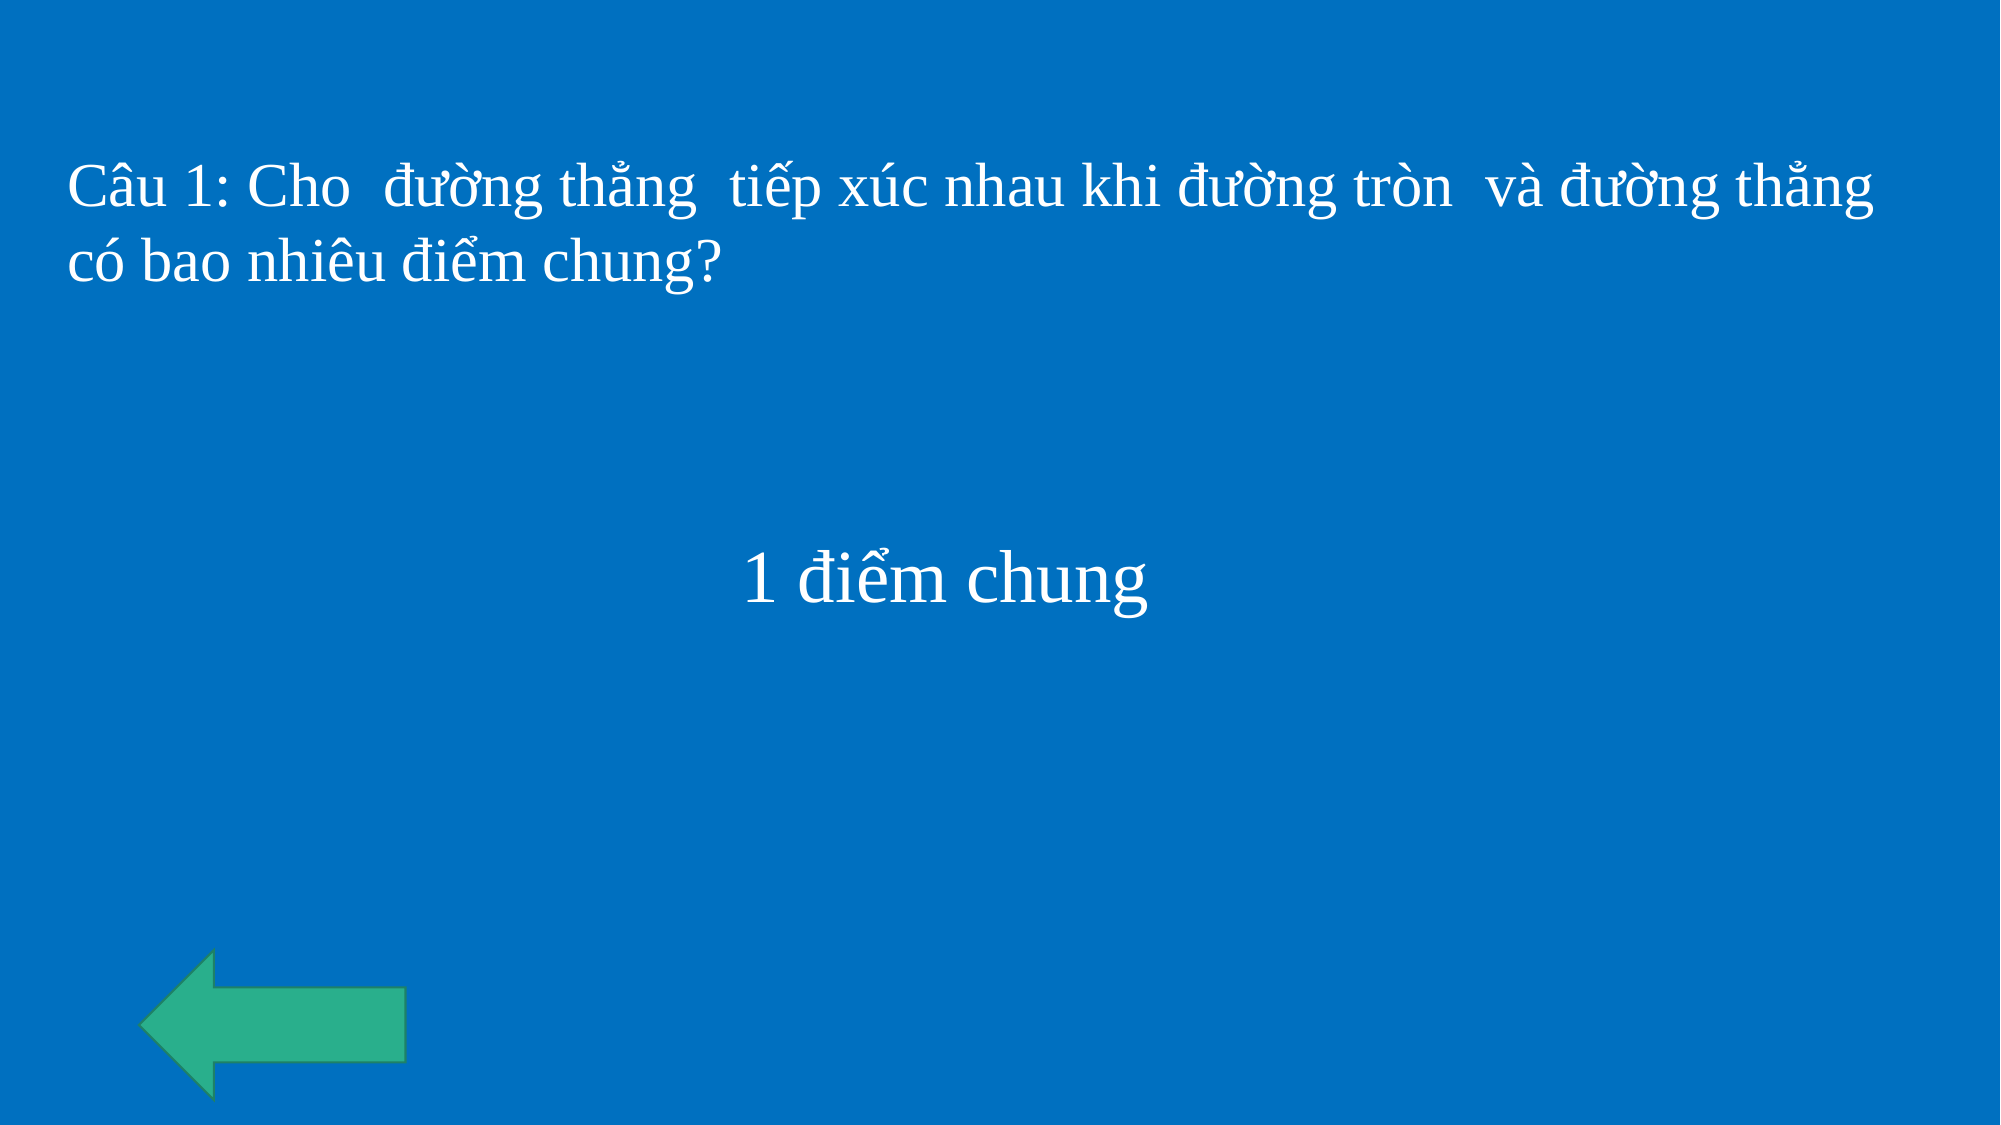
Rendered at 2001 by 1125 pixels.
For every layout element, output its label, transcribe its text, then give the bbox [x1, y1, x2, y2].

text_box [137, 947, 407, 1103]
text_box 1 điểm chung [706, 520, 1186, 626]
